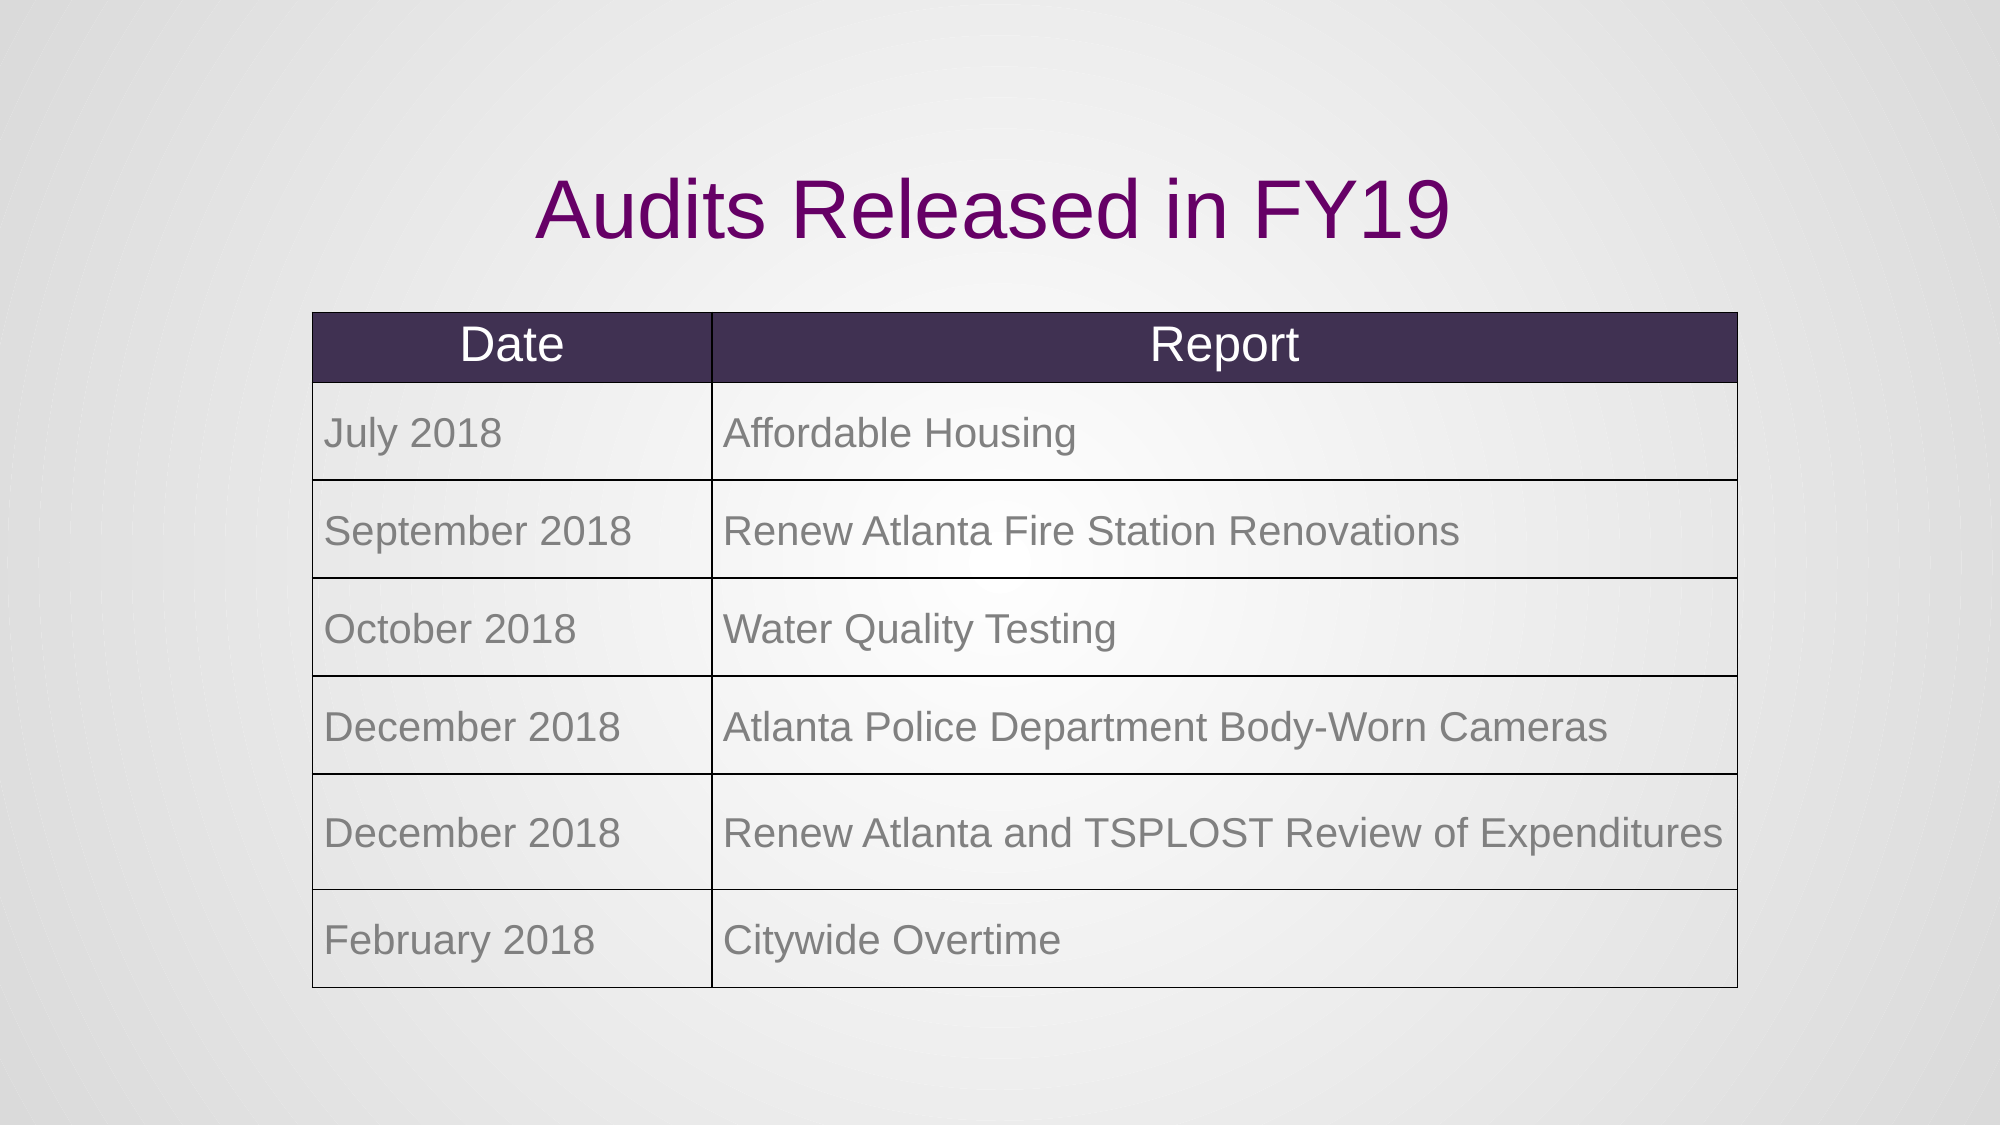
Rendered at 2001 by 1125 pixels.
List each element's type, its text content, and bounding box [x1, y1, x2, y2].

table_cell Renew Atlanta Fire Station Renovations [713, 481, 1737, 577]
table_header Report [713, 313, 1737, 382]
table_cell December 2018 [313, 677, 711, 773]
table_cell Affordable Housing [713, 383, 1737, 479]
table_header Date [313, 313, 711, 382]
table_cell Renew Atlanta and TSPLOST Review of Expenditures [713, 775, 1737, 889]
table_cell February 2018 [313, 890, 711, 987]
title Audits Released in FY19 [0, 0, 1988, 263]
table_cell September 2018 [313, 481, 711, 577]
table_cell Citywide Overtime [713, 890, 1737, 987]
table_cell December 2018 [313, 775, 711, 889]
table_cell July 2018 [313, 383, 711, 479]
table_cell Water Quality Testing [713, 579, 1737, 675]
table_cell October 2018 [313, 579, 711, 675]
table_cell Atlanta Police Department Body-Worn Cameras [713, 677, 1737, 773]
